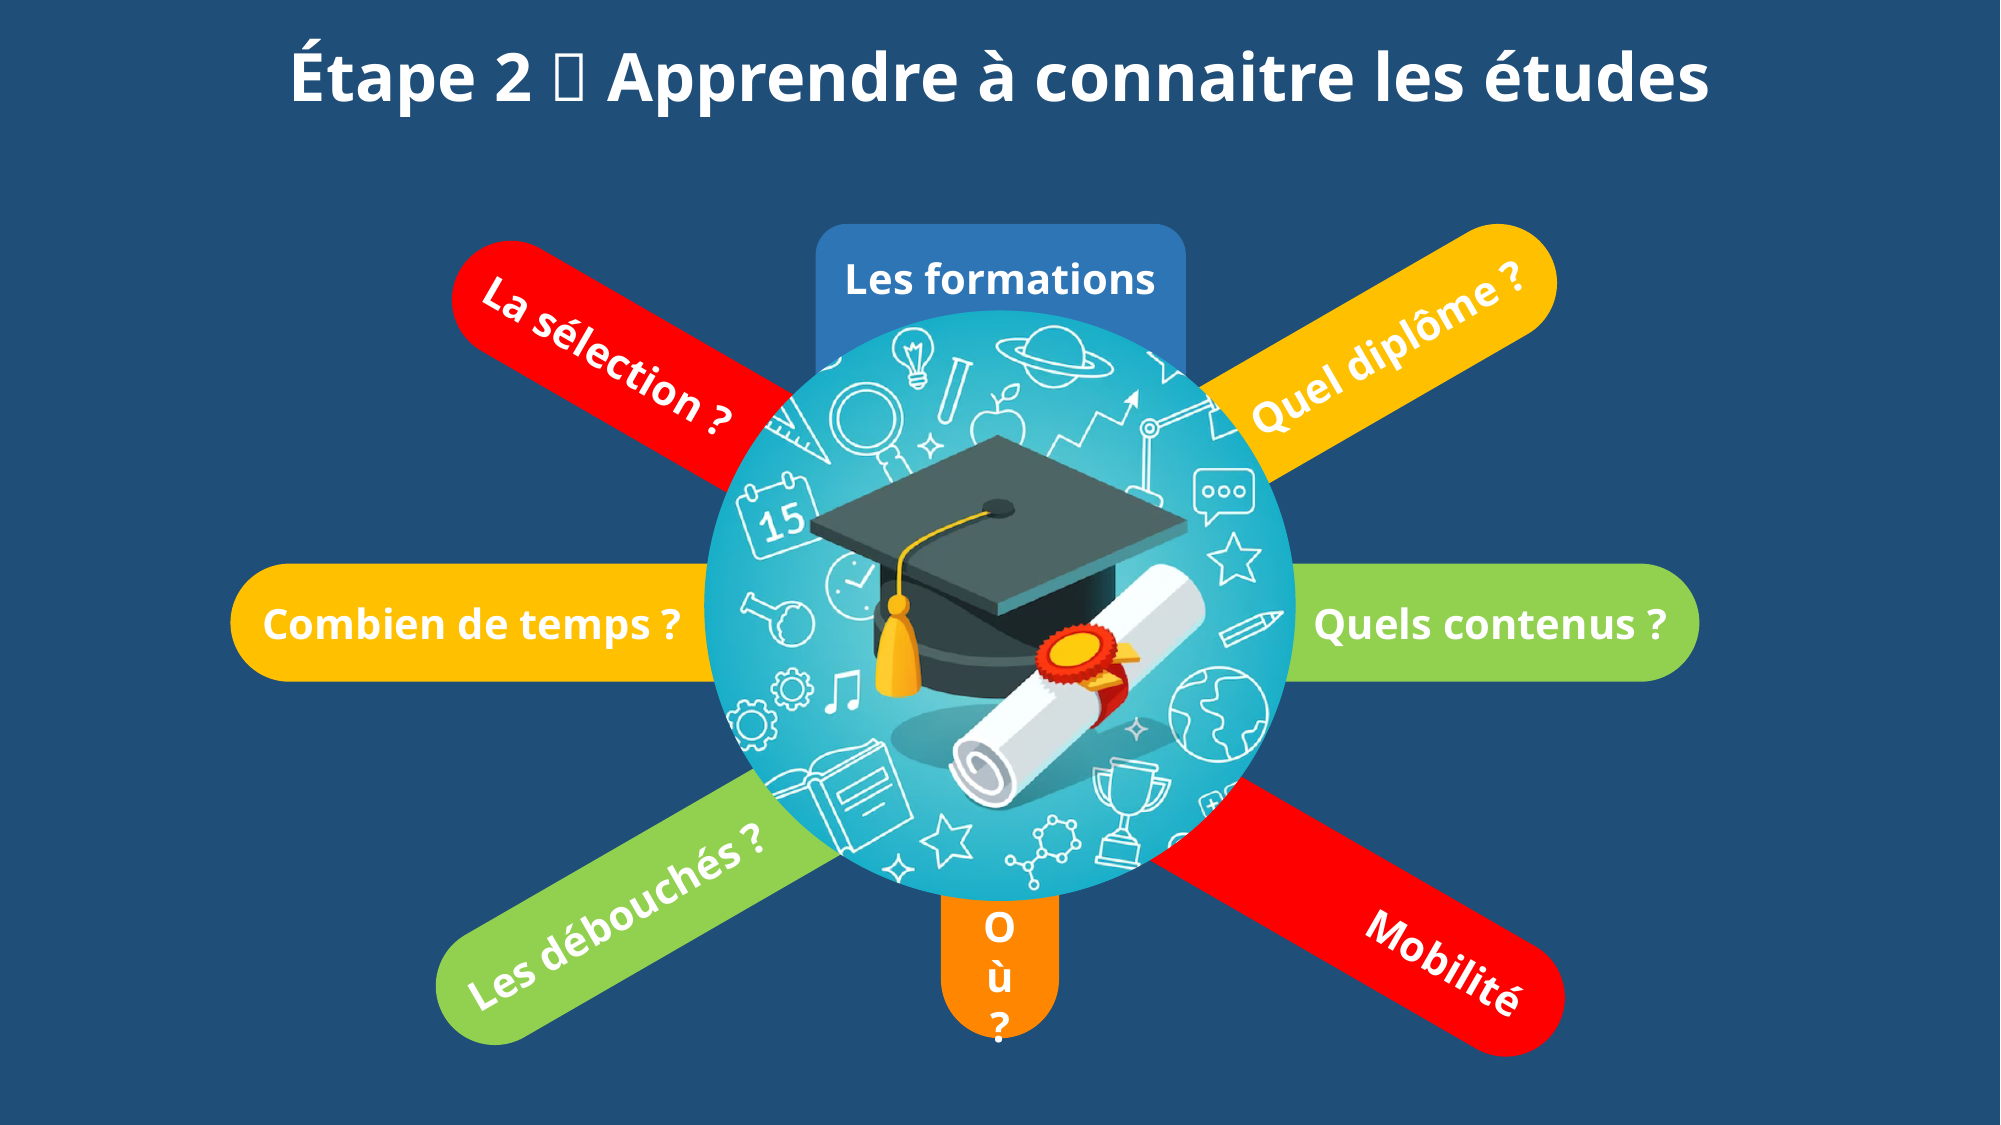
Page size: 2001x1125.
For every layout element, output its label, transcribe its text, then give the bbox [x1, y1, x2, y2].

text_box Mobilité [1218, 807, 1566, 1058]
text_box Où ? [939, 901, 1061, 1040]
picture [704, 310, 1296, 901]
text_box Les formations [814, 222, 1187, 310]
text_box Étape 2  Apprendre à connaitre les études [0, 27, 2000, 123]
text_box Combien de temps ? [229, 562, 704, 683]
text_box Quel diplôme ? [1296, 222, 1559, 469]
text_box La sélection ? [450, 239, 704, 481]
text_box Les débouchés ? [434, 795, 763, 1047]
text_box Quels contenus ? [1296, 562, 1701, 683]
